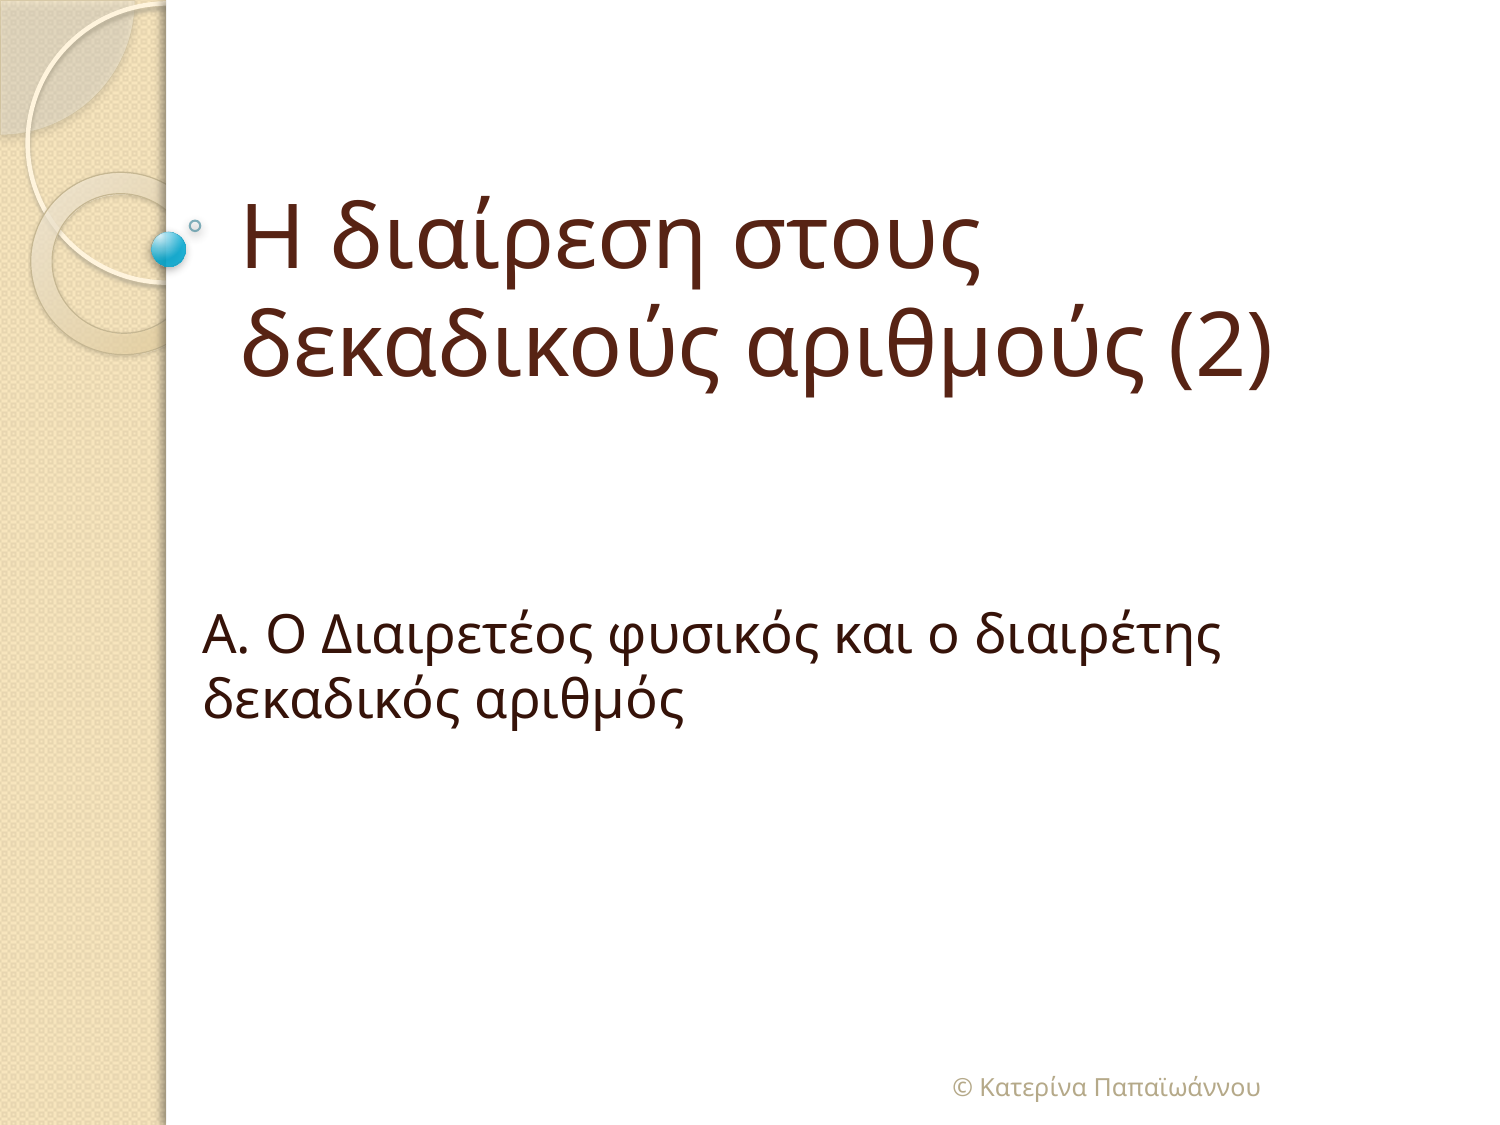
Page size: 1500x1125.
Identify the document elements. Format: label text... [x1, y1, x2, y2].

footer © Κατερίνα Παπαϊωάννου [937, 1034, 1413, 1113]
text_box Α. Ο Διαιρετέος φυσικός και ο διαιρέτης δεκαδικός αριθμός [182, 598, 1458, 749]
text_box Η διαίρεση στους δεκαδικούς αριθμούς (2) [225, 101, 1500, 402]
